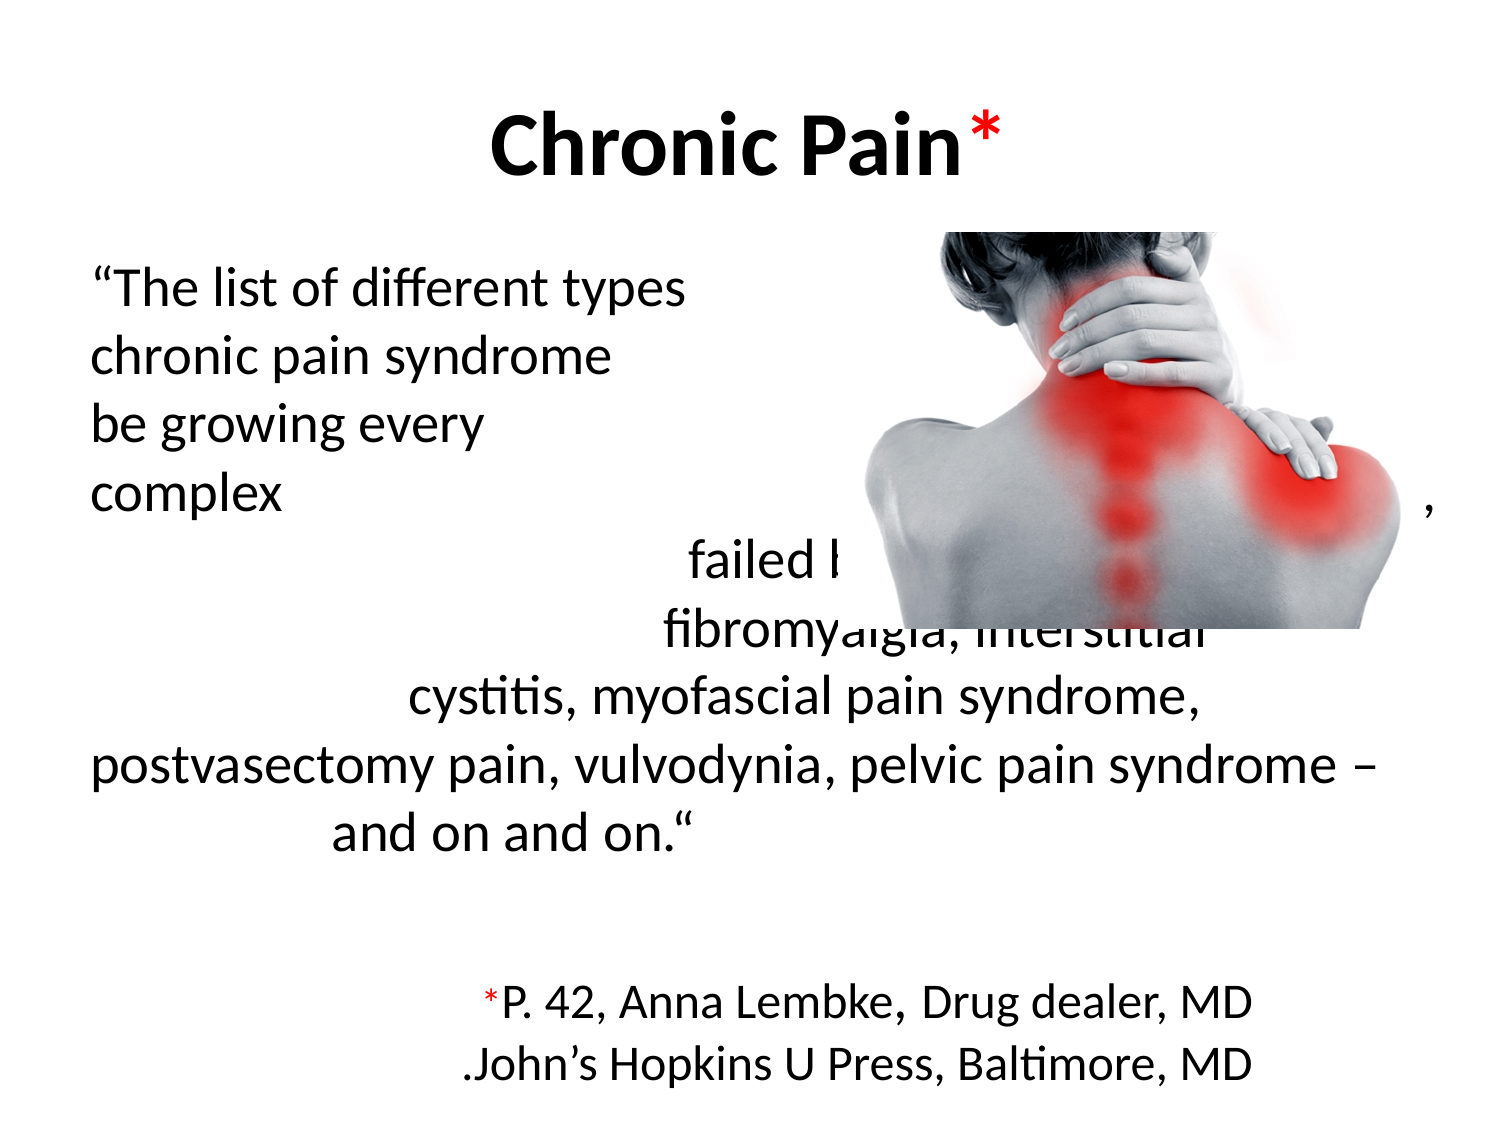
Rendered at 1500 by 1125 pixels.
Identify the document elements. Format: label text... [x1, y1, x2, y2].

list “The list of different types of chronic pain syndrome seems to be growing every day, including complex regional pain syndrome, failed back syndrome, fibromyalgia, interstitial cystitis, myofascial pain syndrome, postvasectomy pain, vulvodynia, pelvic pain syndrome – and on and on.“ [75, 242, 1459, 896]
title Chronic Pain* [75, 45, 1425, 233]
text_box *P. 42, Anna Lembke, Drug dealer, MD .John’s Hopkins U Press, Baltimore, MD [226, 952, 1268, 1098]
picture [837, 232, 1426, 629]
